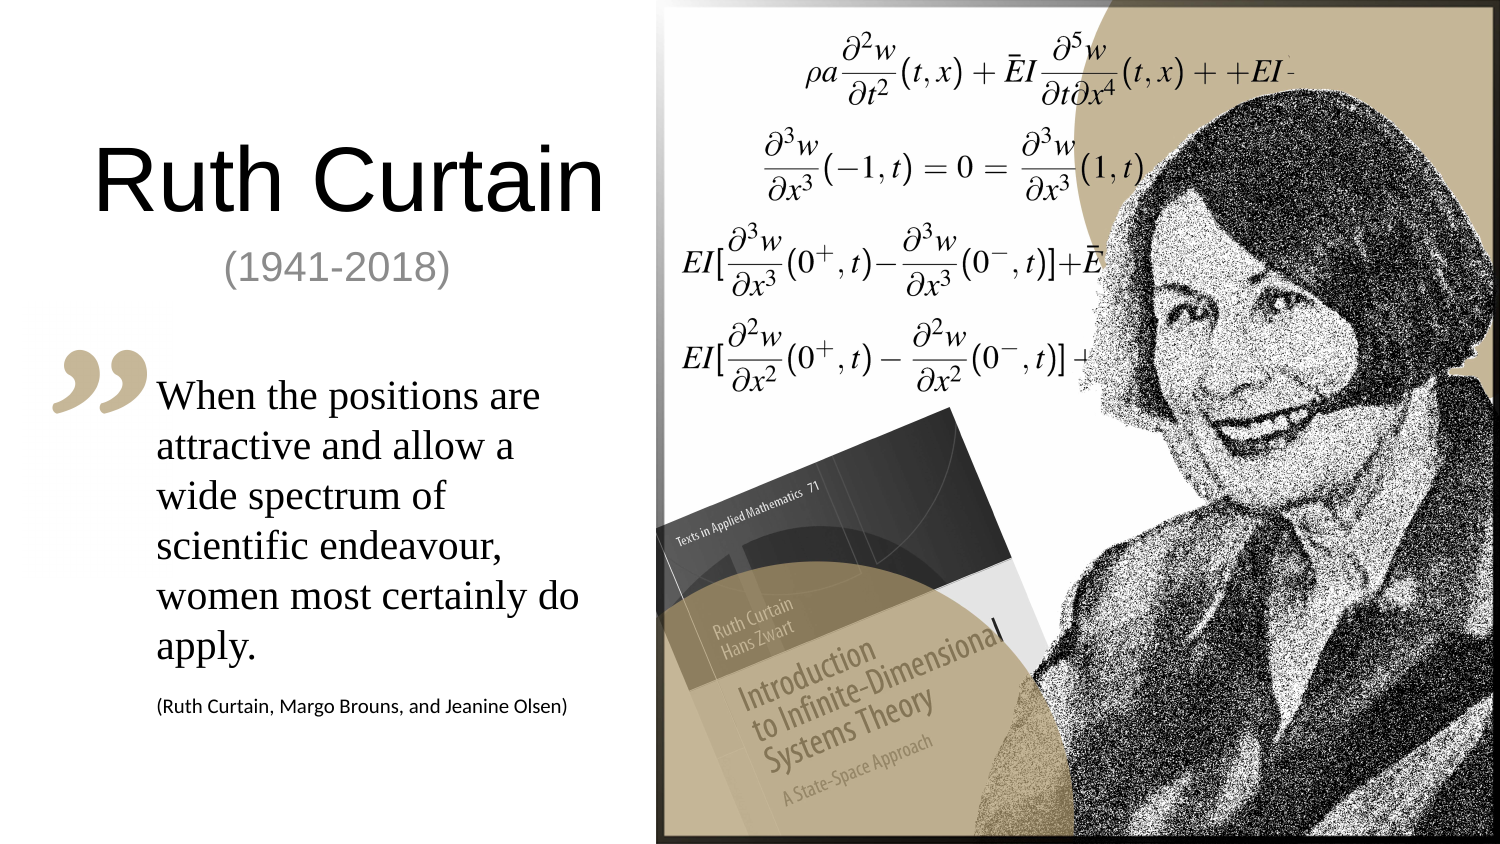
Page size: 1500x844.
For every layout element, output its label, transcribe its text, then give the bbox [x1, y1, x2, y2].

subtitle (1941-2018) [0, 265, 650, 346]
picture [655, 0, 1500, 844]
title Ruth Curtain [0, 83, 650, 265]
text_box When the positions are attractive and allow a wide spectrum of scientific endeavour, women most certainly do apply. (Ruth Curtain, Margo Brouns, and Jeanine Olsen) [141, 360, 607, 726]
picture [22, 301, 174, 579]
